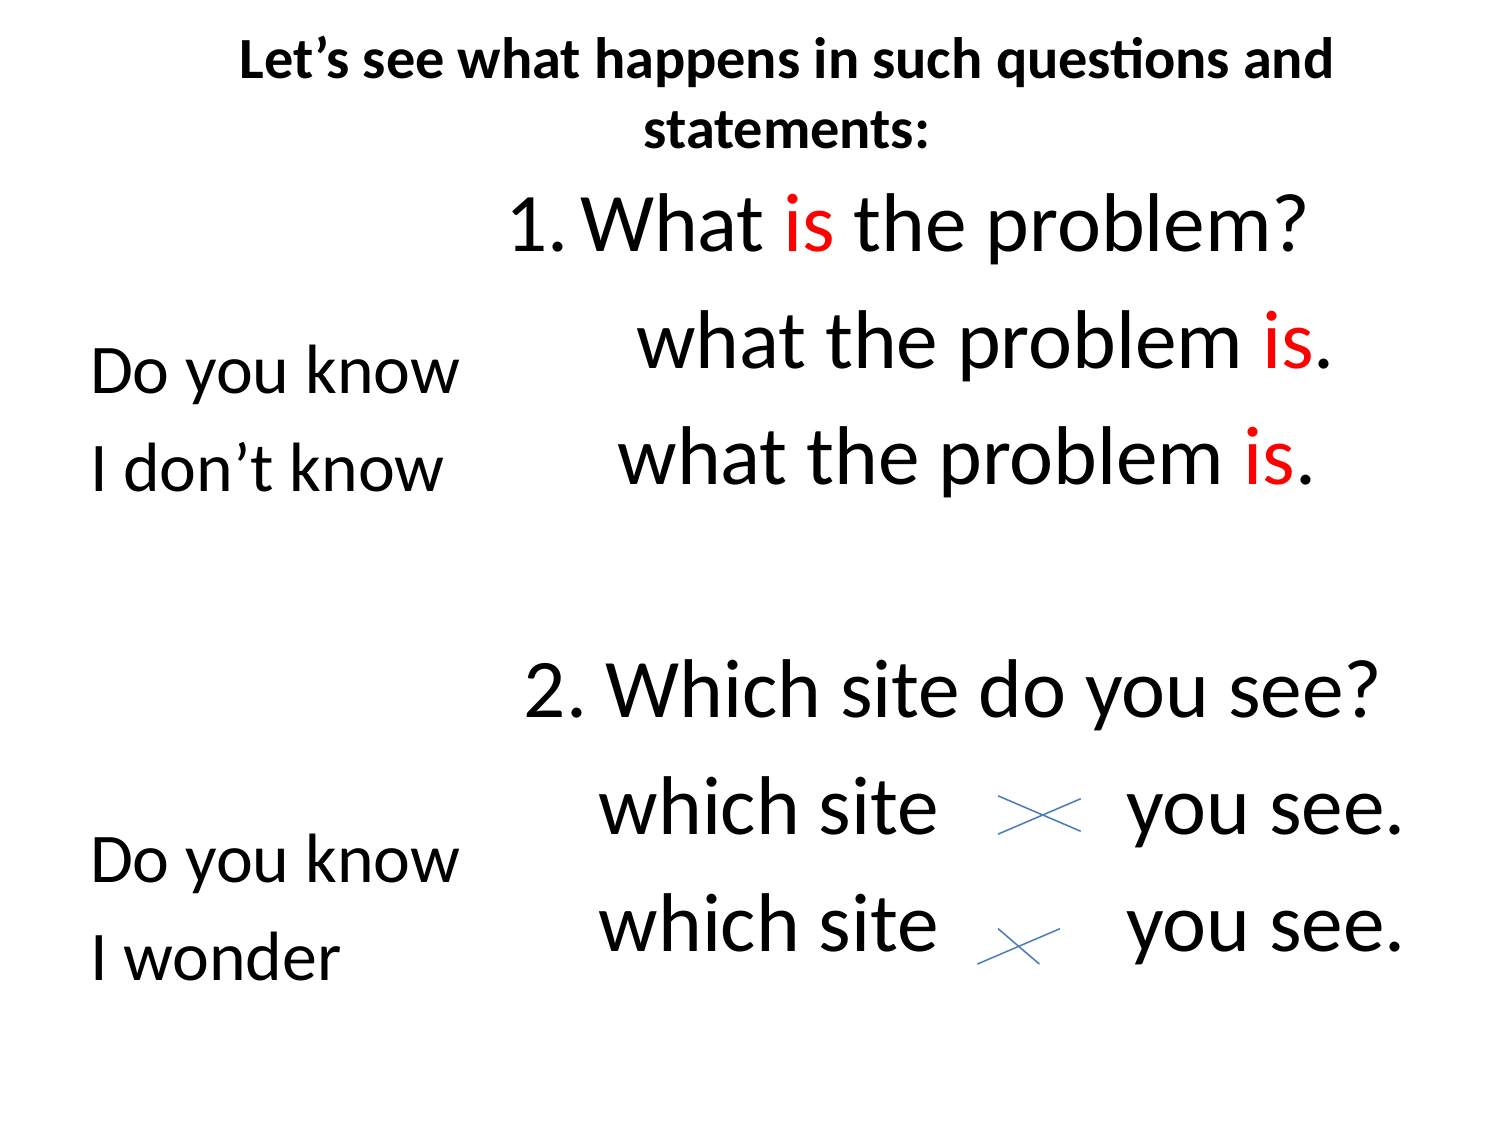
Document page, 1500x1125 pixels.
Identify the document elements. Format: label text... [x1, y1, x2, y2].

list Do you know I don’t know Do you know I wonder [75, 160, 490, 1005]
title Let’s see what happens in such questions and statements: [112, 54, 1463, 126]
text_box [997, 798, 1081, 835]
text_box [977, 928, 1061, 965]
list What is the problem? what the problem is. what the problem is. 2. Which site do you see? which site you see. which site you see. [490, 160, 1471, 1005]
